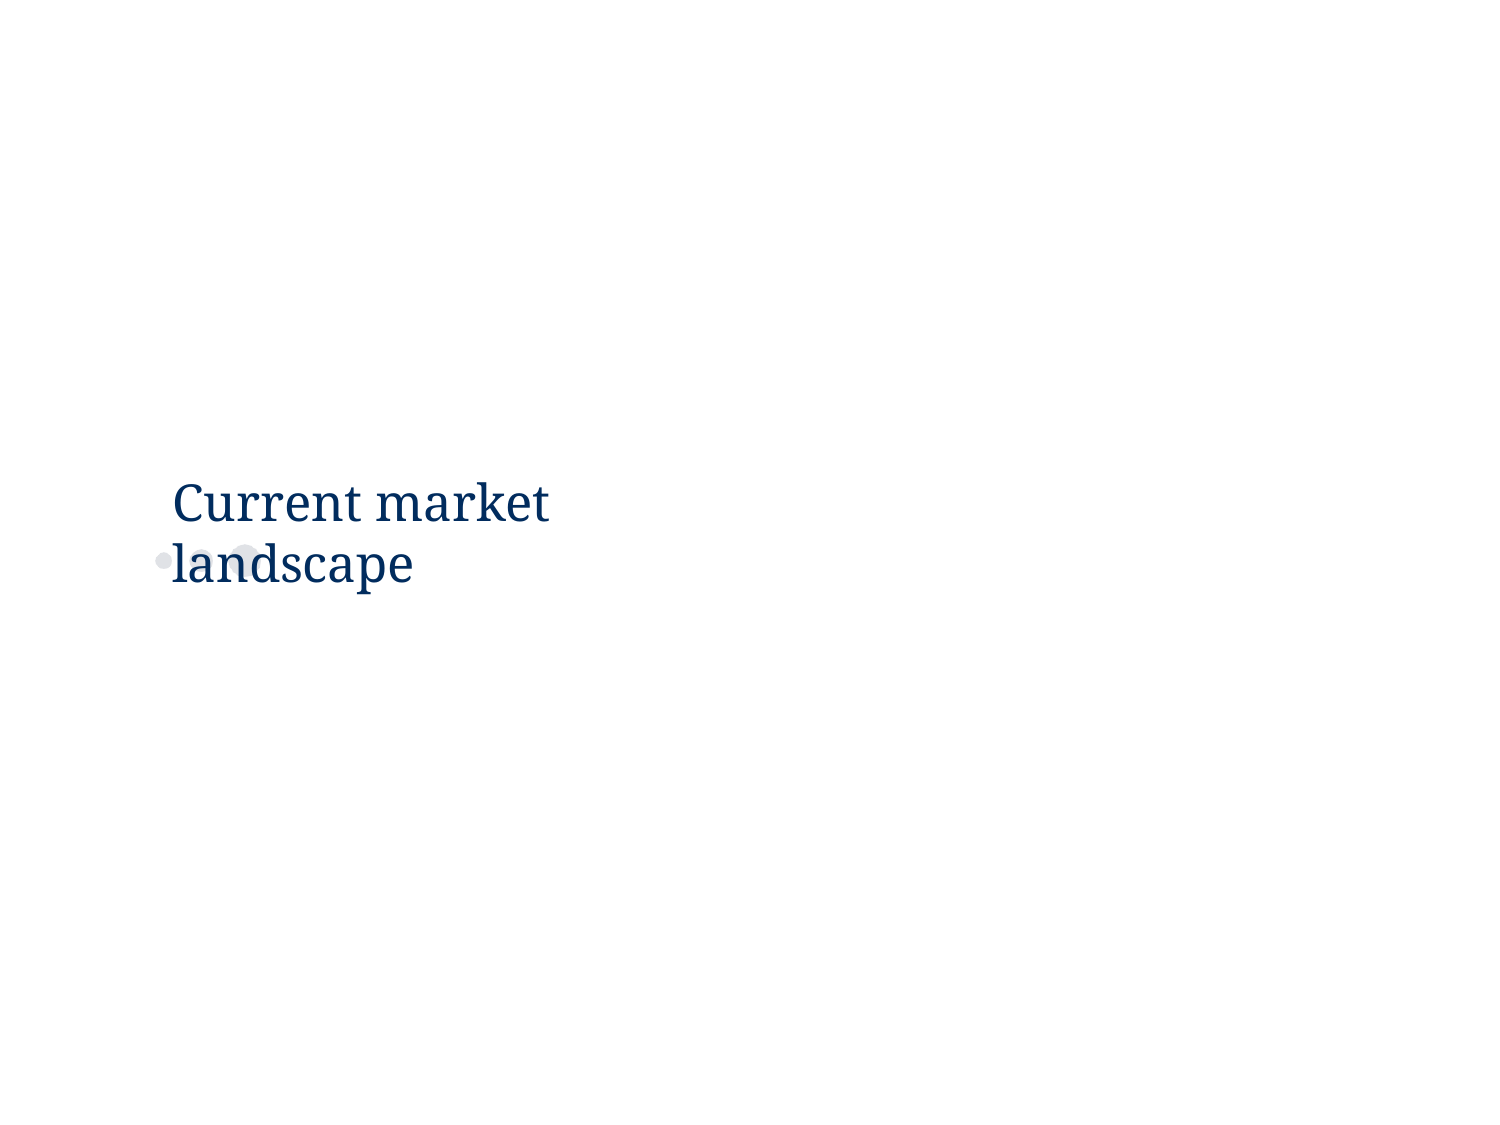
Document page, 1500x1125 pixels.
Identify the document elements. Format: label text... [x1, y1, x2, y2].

title Current market landscape [170, 468, 768, 659]
picture [155, 552, 170, 569]
